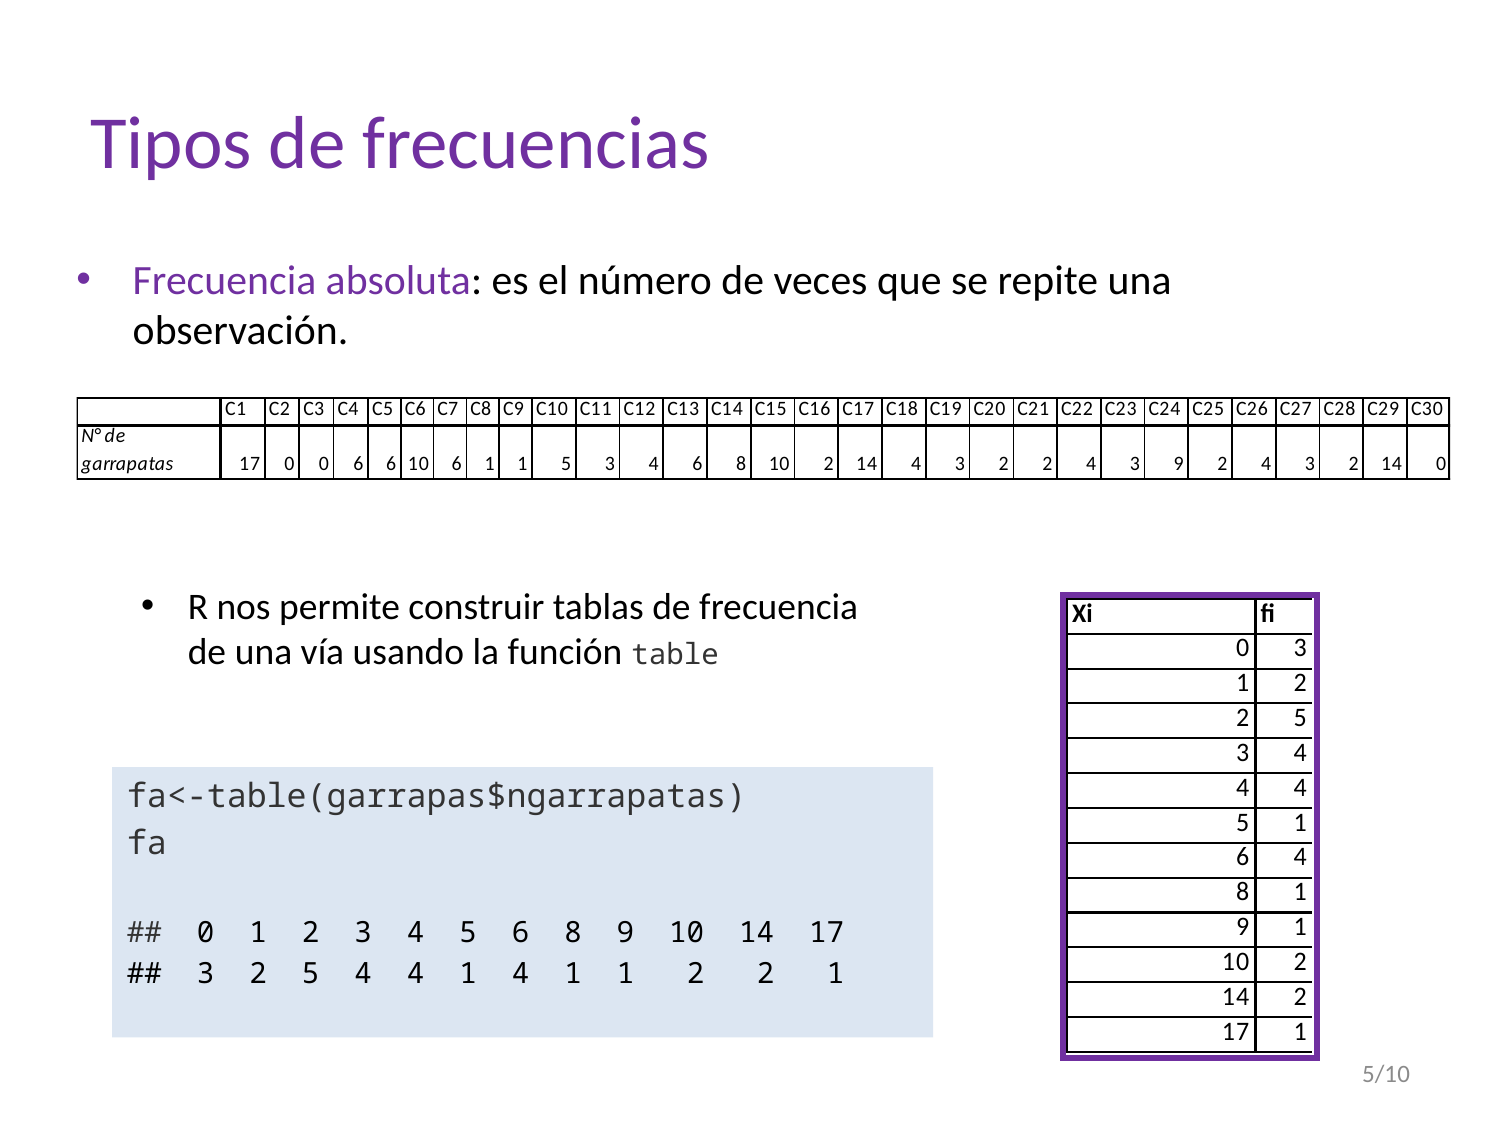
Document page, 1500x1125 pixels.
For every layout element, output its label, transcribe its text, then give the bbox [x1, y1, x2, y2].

list Frecuencia absoluta: es el número de veces que se repite una observación. [61, 245, 1412, 988]
picture [76, 396, 1452, 482]
text_box fa<-table(garrapas$ngarrapatas) fa ## 0 1 2 3 4 5 6 8 9 10 14 17 ## 3 2 5 4 4 1 4 1 1 2 2 1 [112, 767, 934, 1038]
title Tipos de frecuencias [75, 45, 1425, 233]
slide_number 5/10 [1074, 1042, 1425, 1103]
picture [1065, 597, 1315, 1056]
text_box R nos permite construir tablas de frecuencia de una vía usando la función table [126, 574, 877, 680]
